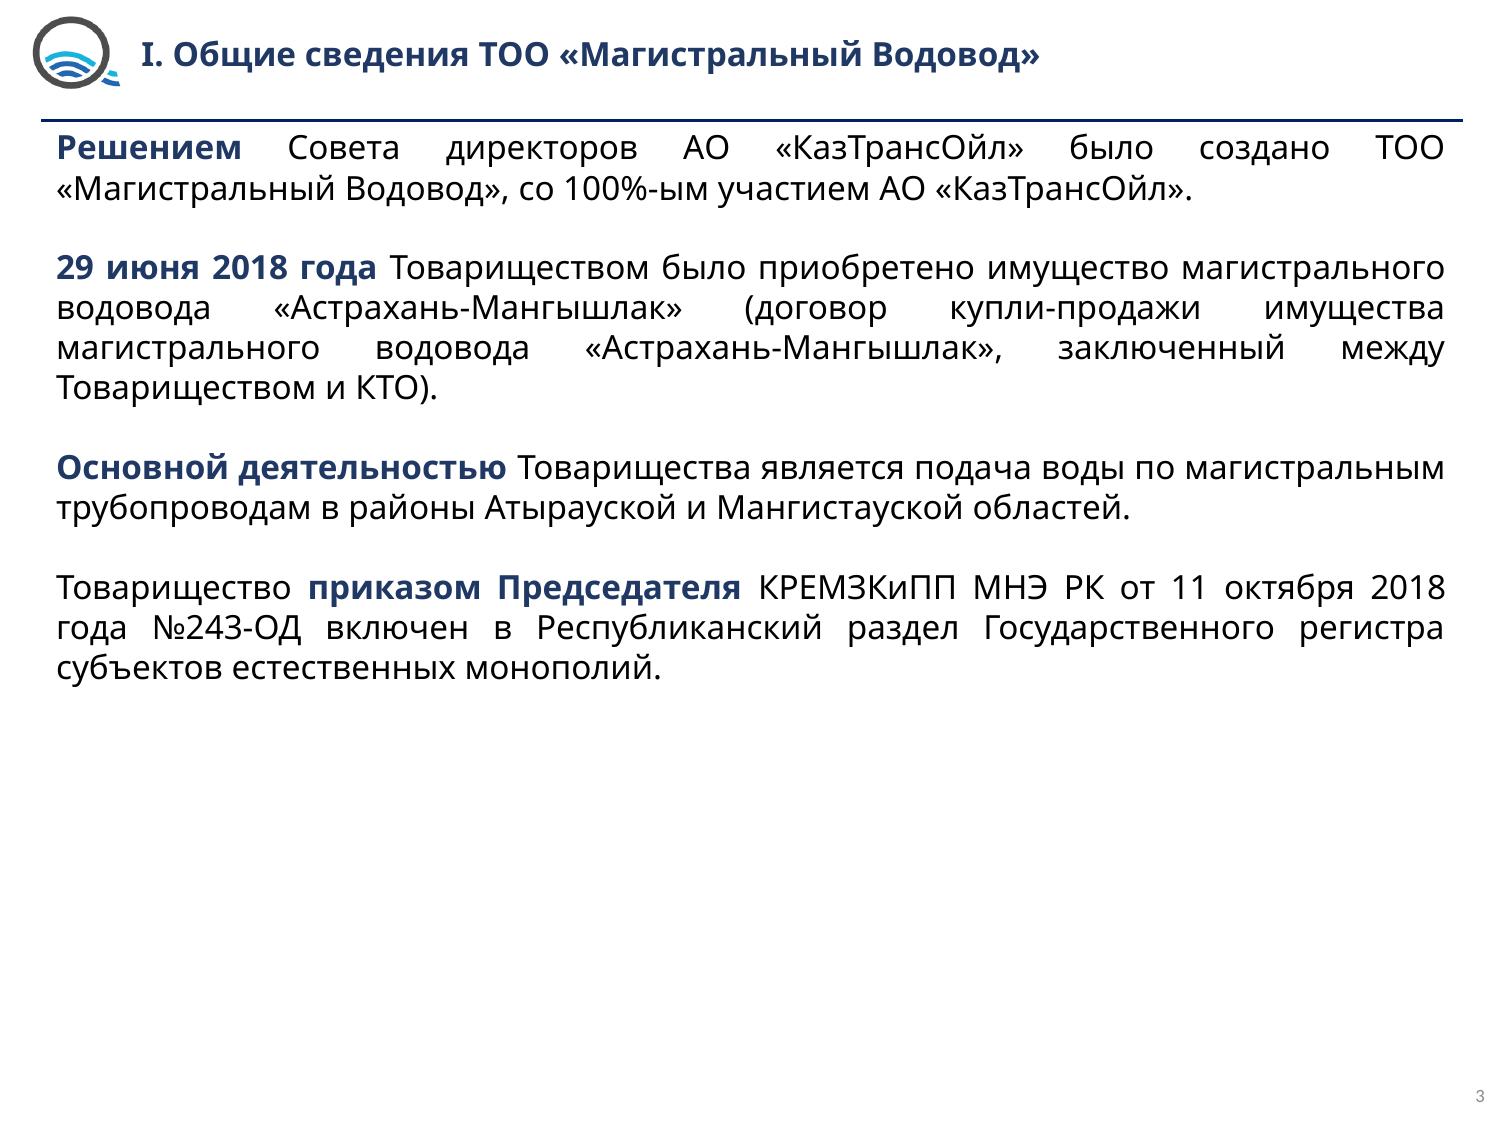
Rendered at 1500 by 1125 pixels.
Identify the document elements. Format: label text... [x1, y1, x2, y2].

picture [23, 12, 127, 94]
text_box Решением Совета директоров АО «КазТрансОйл» было создано ТОО «Магистральный Водовод», со 100%-ым участием АО «КазТрансОйл». 29 июня 2018 года Товариществом было приобретено имущество магистрального водовода «Астрахань-Мангышлак» (договор купли-продажи имущества магистрального водовода «Астрахань-Мангышлак», заключенный между Товариществом и КТО). Основной деятельностью Товарищества является подача воды по магистральным трубопроводам в районы Атырауской и Мангистауской областей. Товарищество приказом Председателя КРЕМЗКиПП МНЭ РК от 11 октября 2018 года №243-ОД включен в Республиканский раздел Государственного регистра субъектов естественных монополий. [40, 152, 1463, 660]
text_box I. Общие сведения ТОО «Магистральный Водовод» [127, 20, 1467, 85]
slide_number 3 [1162, 1065, 1500, 1125]
